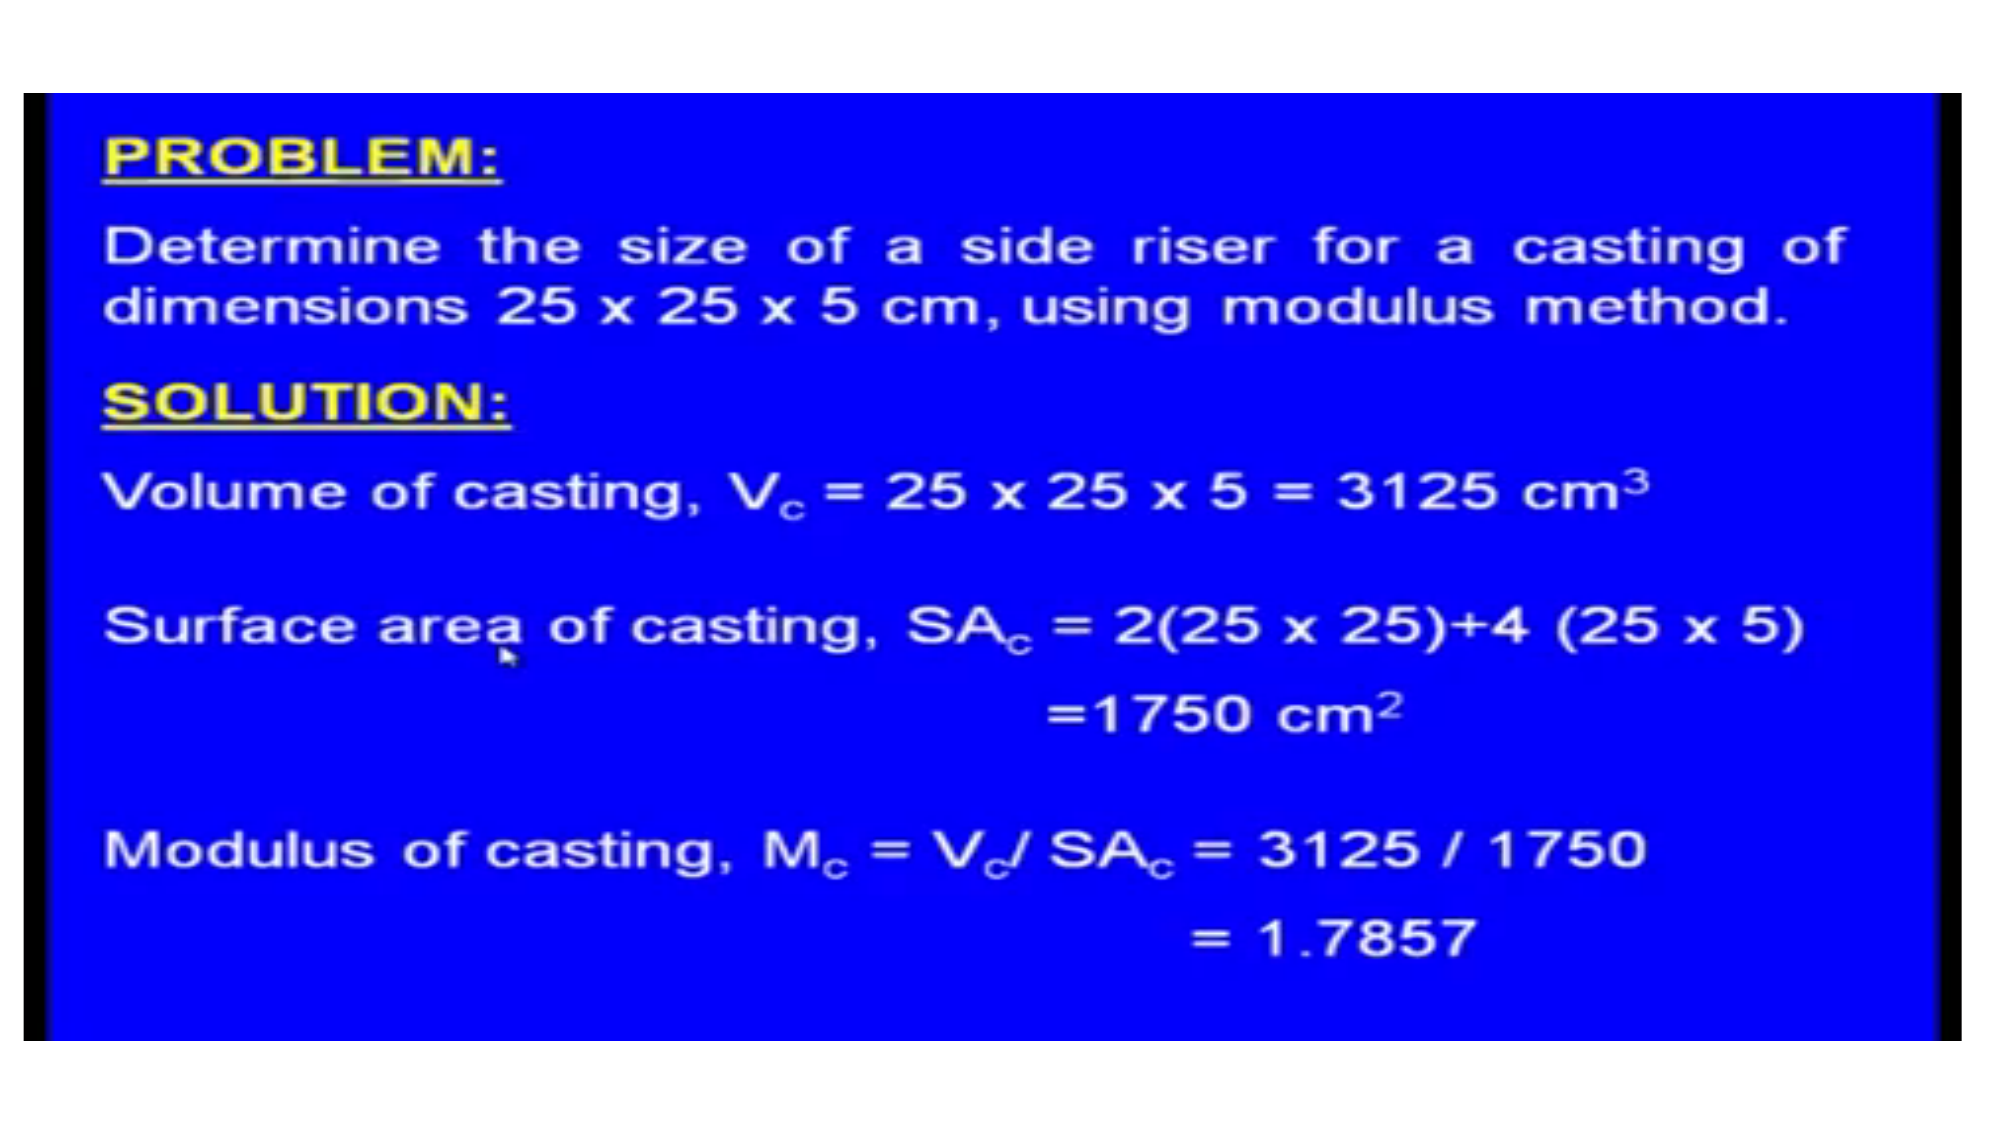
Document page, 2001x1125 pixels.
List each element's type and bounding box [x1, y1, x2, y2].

list [23, 93, 1962, 1041]
